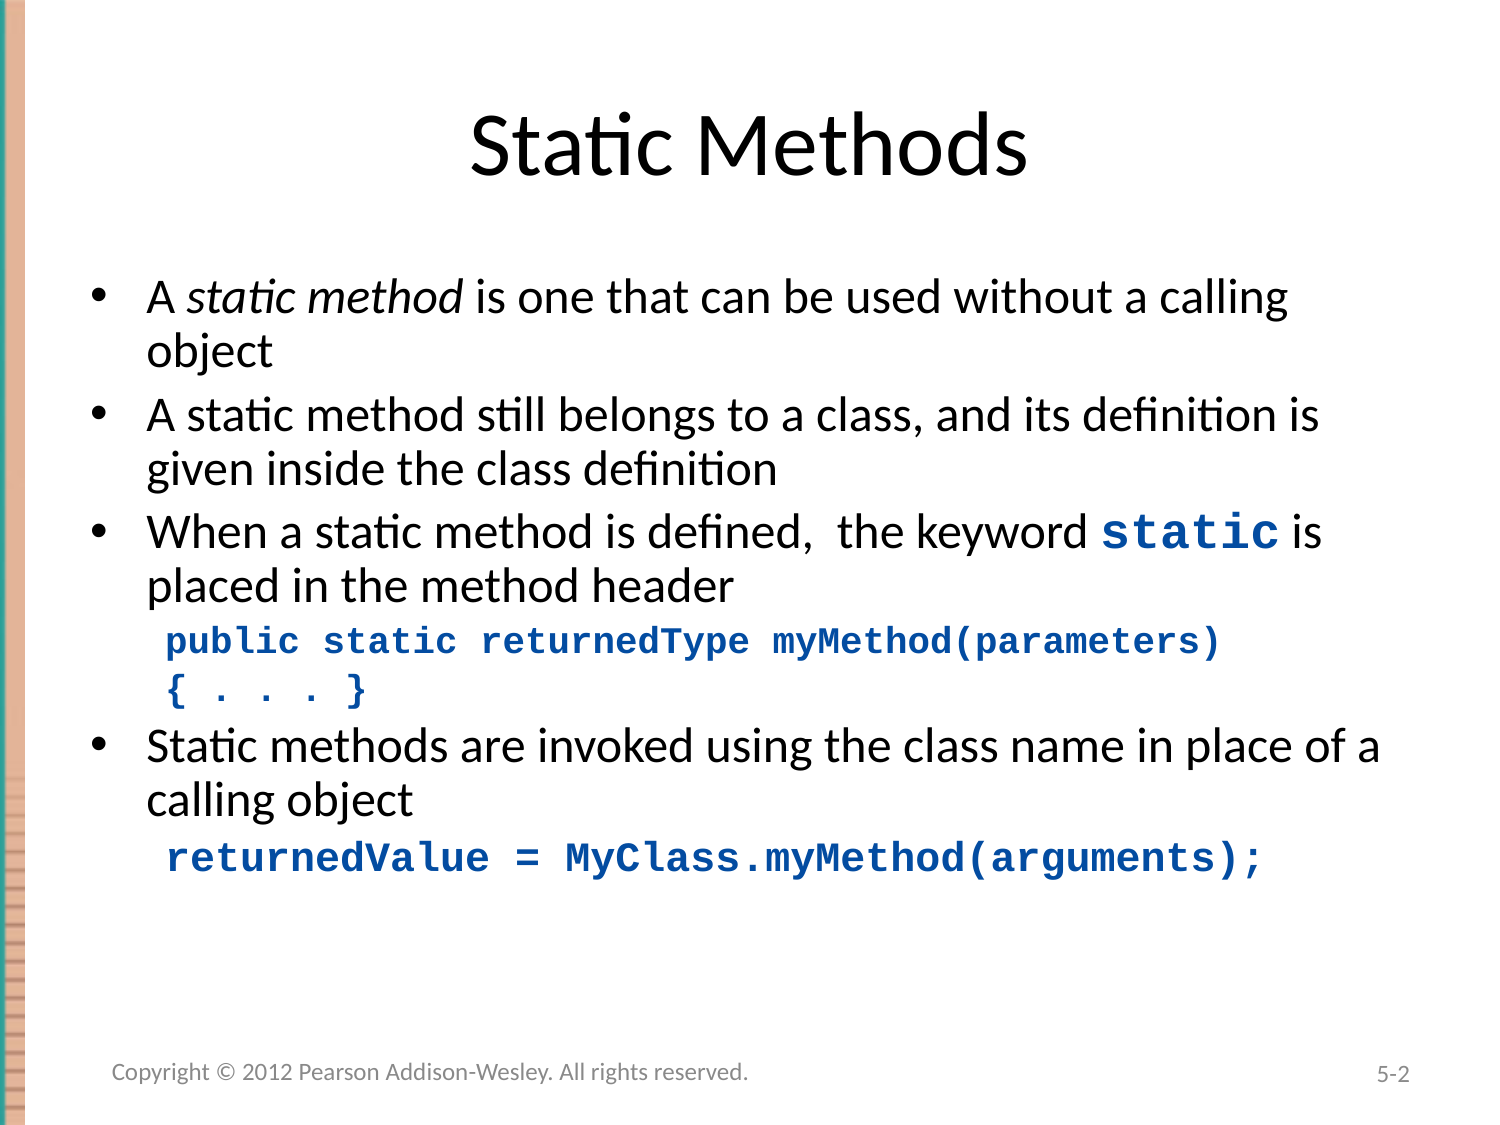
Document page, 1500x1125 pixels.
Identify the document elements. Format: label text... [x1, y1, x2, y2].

footer Copyright © 2012 Pearson Addison-Wesley. All rights reserved. [75, 1040, 788, 1100]
slide_number 5-2 [1074, 1042, 1425, 1103]
picture [0, 0, 25, 1125]
list A static method is one that can be used without a calling object A static method still belongs to a class, and its definition is given inside the class definition When a static method is defined, the keyword static is placed in the method header public static returnedType myMethod(parameters) { . . . } Static methods are invoked using the class name in place of a calling object returnedValue = MyClass.myMethod(arguments); [74, 262, 1426, 1006]
title Static Methods [74, 44, 1426, 233]
